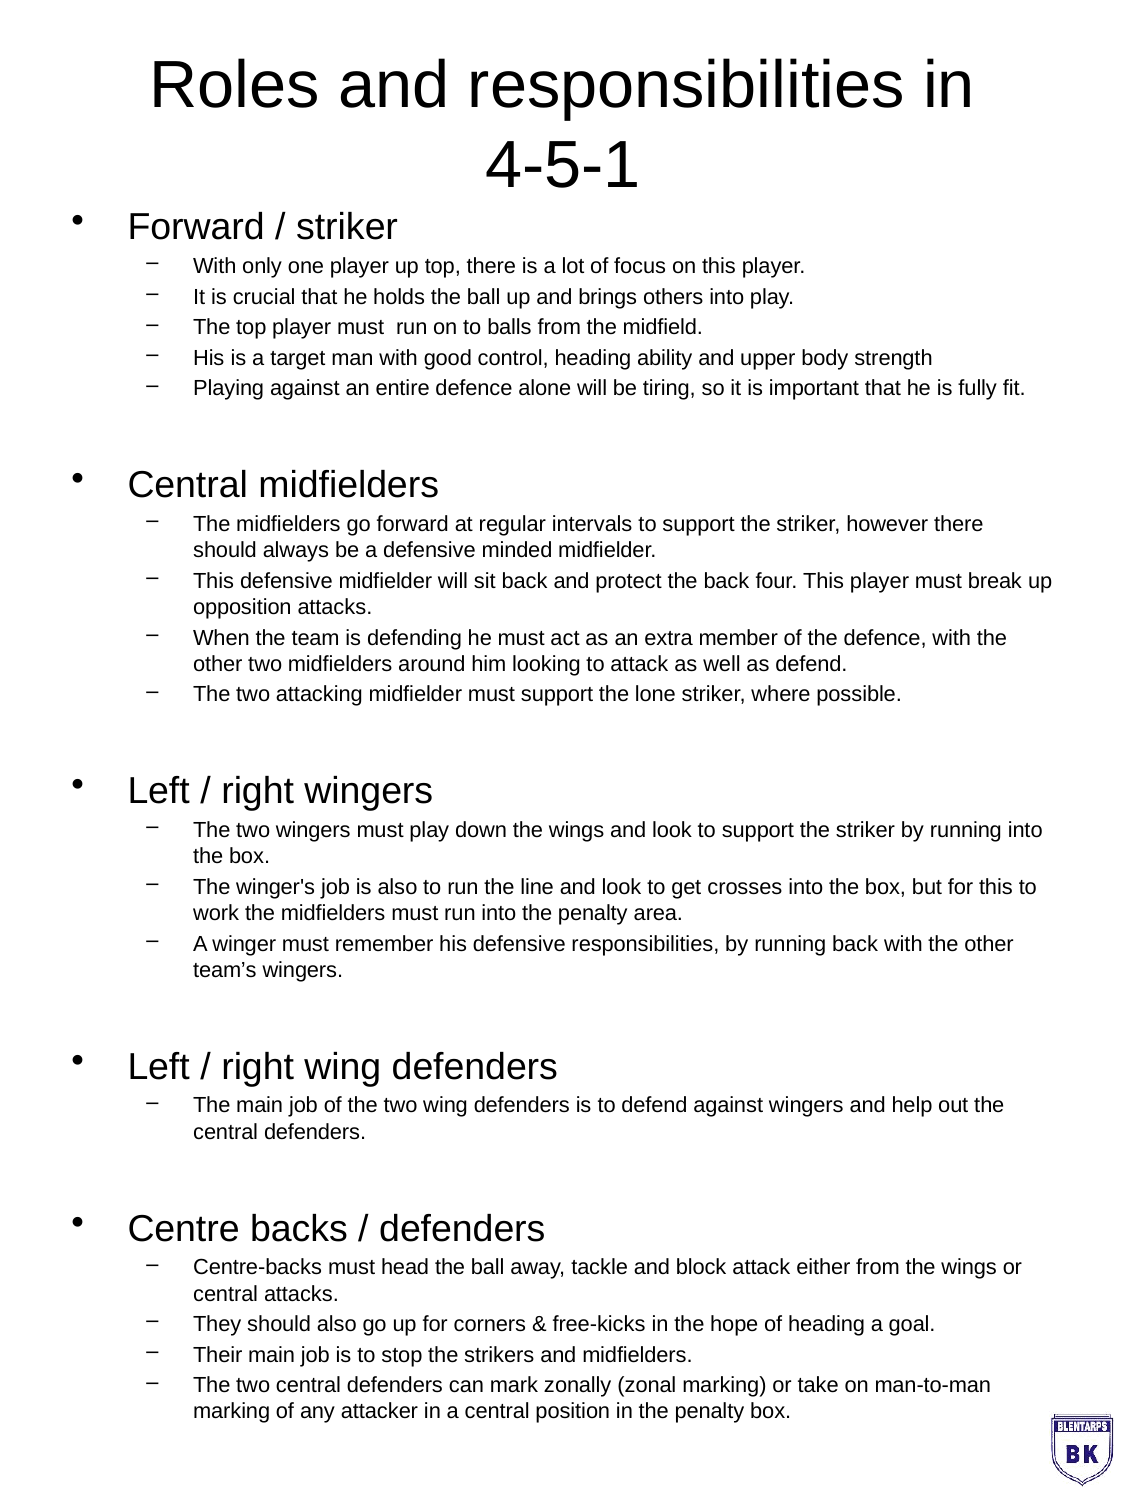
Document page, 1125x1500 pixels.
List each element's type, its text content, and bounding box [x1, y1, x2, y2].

picture [1049, 1411, 1114, 1488]
title Roles and responsibilities in 4-5-1 [56, 17, 1069, 194]
list Forward / striker With only one player up top, there is a lot of focus on this player. It is crucial that he holds the ball up and brings others into play. The top player must run on to balls from the midfield. His is a target man with good control, heading ability and upper body strength Playing against an entire defence alone will be tiring, so it is important that he is fully fit. Central midfielders The midfielders go forward at regular intervals to support the striker, however there should always be a defensive minded midfielder. This defensive midfielder will sit back and protect the back four. This player must break up opposition attacks. When the team is defending he must act as an extra member of the defence, with the other two midfielders around him looking to attack as well as defend. The two attacking midfielder must support the lone striker, where possible. Left / right wingers The two wingers must play down the wings and look to support the striker by running into the box. The winger's job is also to run the line and look to get crosses into the box, but for this to work the midfielders must run into the penalty area. A winger must remember his defensive responsibilities, by running back with the other team’s wingers. Left / right wing defenders The main job of the two wing defenders is to defend against wingers and help out the central defenders. Centre backs / defenders Centre-backs must head the ball away, tackle and block attack either from the wings or central attacks. They should also go up for corners & free-kicks in the hope of heading a goal. Their main job is to stop the strikers and midfielders. The two central defenders can mark zonally (zonal marking) or take on man-to-man marking of any attacker in a central position in the penalty box. [56, 194, 1069, 1471]
